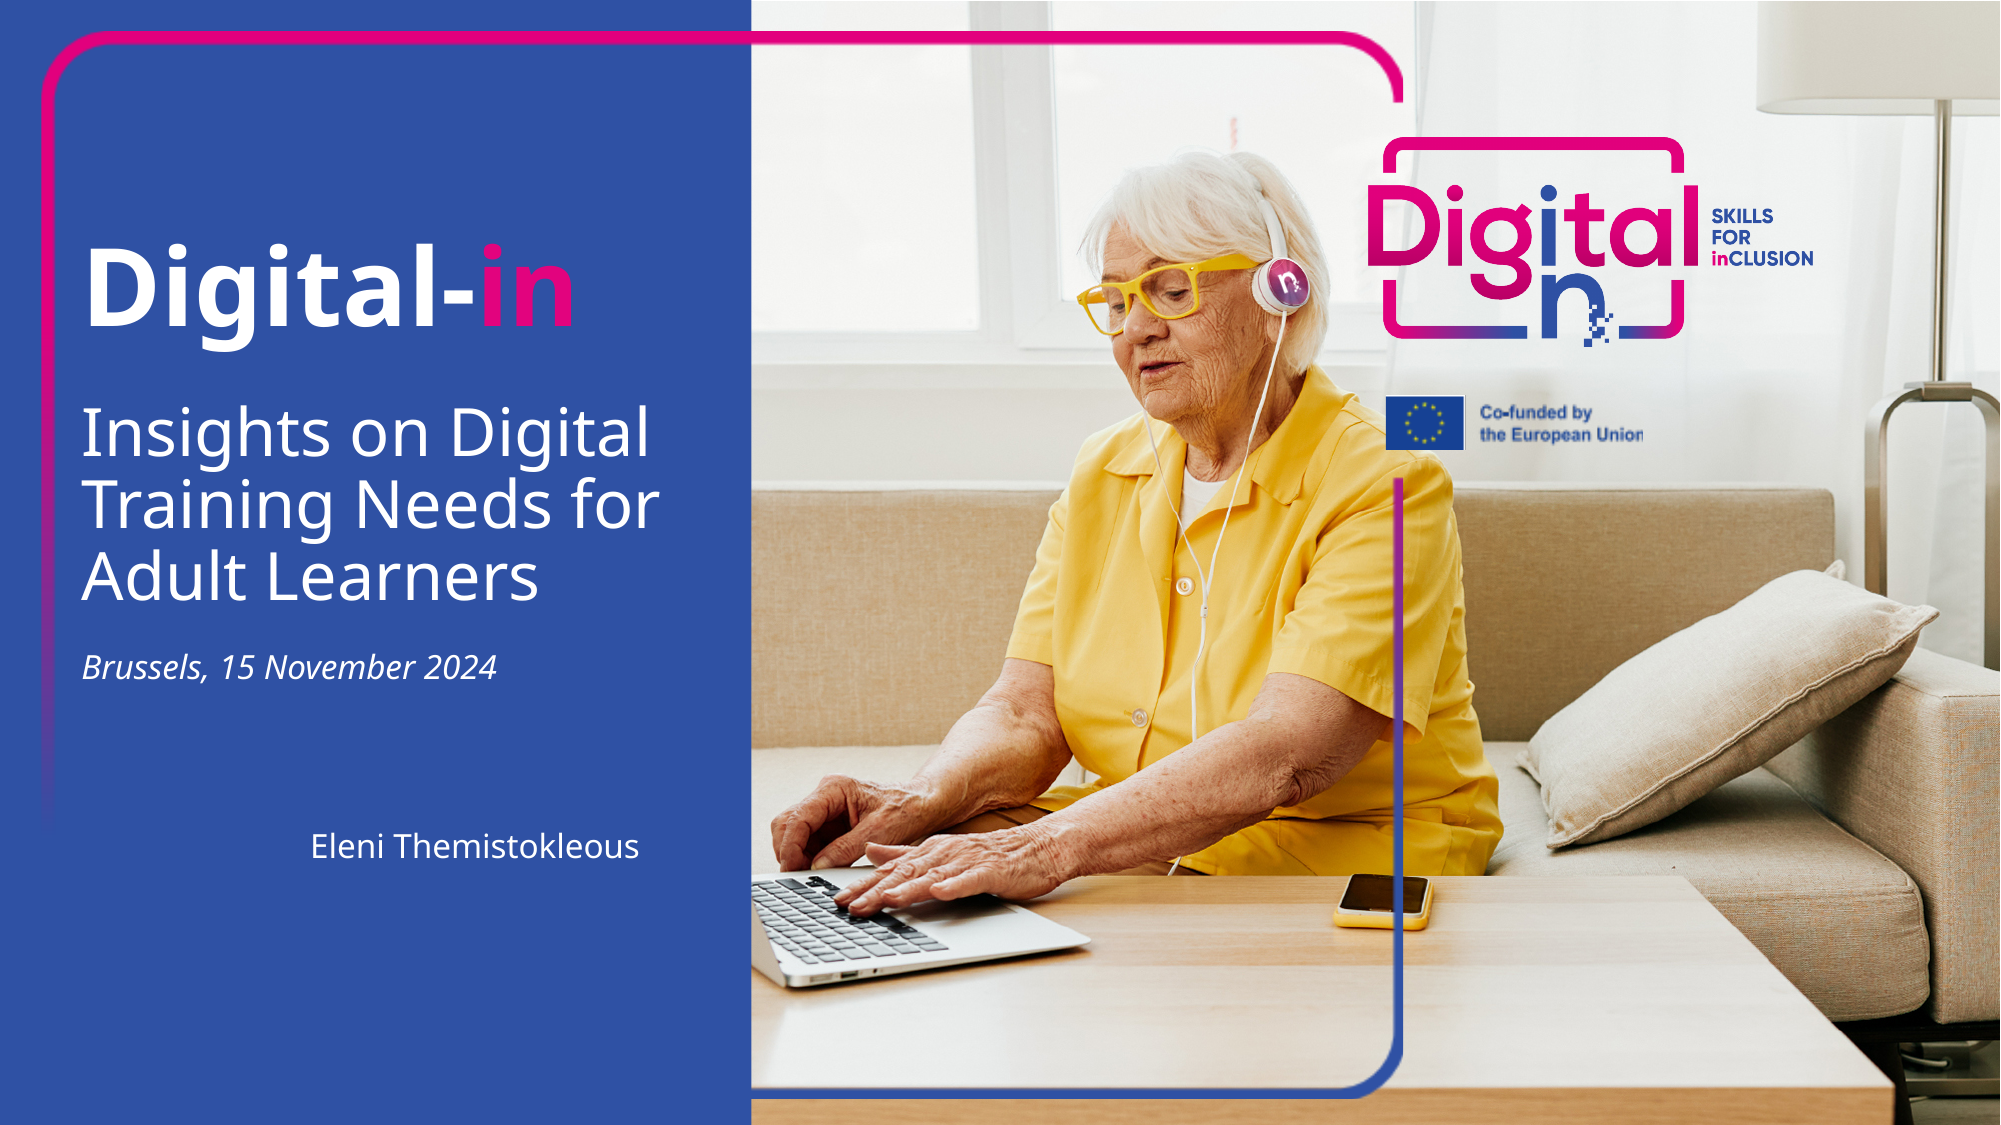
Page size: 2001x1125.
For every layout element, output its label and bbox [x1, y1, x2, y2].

picture [41, 1, 2000, 1125]
text_box [0, 0, 752, 1125]
